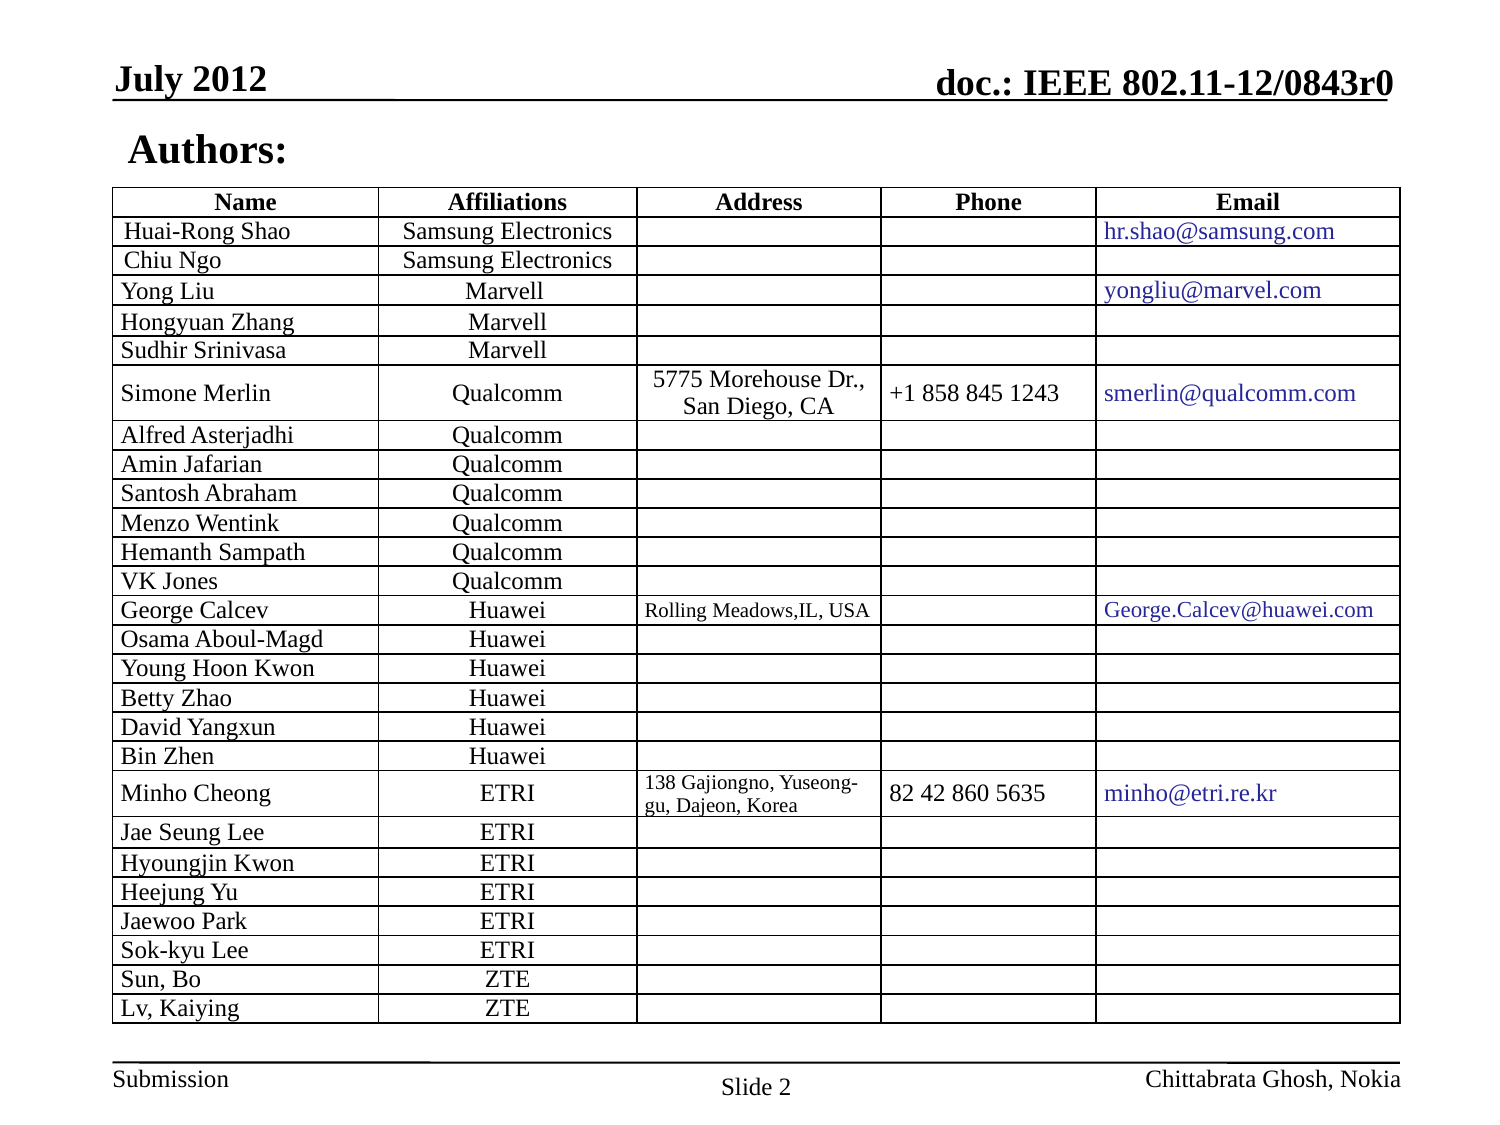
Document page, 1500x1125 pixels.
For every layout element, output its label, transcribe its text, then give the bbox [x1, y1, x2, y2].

table_cell Alfred Asterjadhi [113, 421, 378, 449]
table_cell [638, 626, 880, 653]
table_cell +1 858 845 1243 [882, 366, 1095, 420]
table_cell [1097, 626, 1399, 653]
table_cell Qualcomm [379, 421, 636, 449]
table_cell Qualcomm [379, 480, 636, 507]
title Authors: [112, 87, 1388, 187]
table_cell Rolling Meadows,IL, USA [638, 596, 880, 624]
table_cell [1097, 247, 1399, 274]
table_cell Hyoungjin Kwon [113, 849, 378, 876]
table_header Phone [882, 188, 1095, 216]
table_cell [1097, 567, 1399, 595]
table_cell [882, 567, 1095, 595]
table_cell [1097, 995, 1399, 1022]
table_cell Huawei [379, 596, 636, 624]
table_cell [638, 849, 880, 876]
table_cell George.Calcev@huawei.com [1097, 596, 1399, 624]
table_cell Jaewoo Park [113, 907, 378, 935]
table_cell [882, 878, 1095, 905]
table_cell Heejung Yu [113, 878, 378, 905]
table_cell ETRI [379, 878, 636, 905]
table_cell [1097, 878, 1399, 905]
table_cell [638, 684, 880, 711]
table_cell Betty Zhao [113, 684, 378, 711]
table_cell [638, 817, 880, 847]
table_cell [638, 966, 880, 993]
table_cell [882, 966, 1095, 993]
table_cell [638, 480, 880, 507]
table_header Address [638, 188, 880, 216]
table_cell Sun, Bo [113, 966, 378, 993]
table_cell [882, 337, 1095, 364]
table_cell [1097, 337, 1399, 364]
table_cell Huawei [379, 684, 636, 711]
table_cell [882, 655, 1095, 682]
table_cell Huawei [379, 626, 636, 653]
table_cell Samsung Electronics [379, 247, 636, 274]
table_cell Huawei [379, 742, 636, 770]
table_cell Hongyuan Zhang [113, 306, 378, 335]
table_cell ETRI [379, 907, 636, 935]
table_cell [882, 247, 1095, 274]
table_cell Amin Jafarian [113, 451, 378, 478]
table_cell [638, 936, 880, 964]
table_cell Simone Merlin [113, 366, 378, 420]
table_cell Marvell [379, 306, 636, 335]
table_cell Bin Zhen [113, 742, 378, 770]
table_cell [1097, 306, 1399, 335]
table_cell [638, 742, 880, 770]
table_cell [882, 509, 1095, 536]
table_cell [638, 276, 880, 304]
table_cell [1097, 849, 1399, 876]
table_cell [638, 567, 880, 595]
table_cell [1097, 509, 1399, 536]
table_cell [1097, 684, 1399, 711]
table_cell [882, 306, 1095, 335]
table_cell [638, 421, 880, 449]
table_cell [882, 451, 1095, 478]
table_cell Huawei [379, 655, 636, 682]
table_cell [882, 596, 1095, 624]
table_cell Chiu Ngo [113, 247, 378, 274]
table_cell ZTE [379, 966, 636, 993]
table_cell ETRI [379, 849, 636, 876]
table_cell Sok-kyu Lee [113, 936, 378, 964]
table_cell Menzo Wentink [113, 509, 378, 536]
table_cell [882, 684, 1095, 711]
table_cell [882, 817, 1095, 847]
table_cell [638, 995, 880, 1022]
table_cell [638, 306, 880, 335]
table_header Name [113, 188, 378, 216]
table_cell [638, 247, 880, 274]
table_cell [638, 509, 880, 536]
table_cell [638, 218, 880, 245]
table_cell Minho Cheong [113, 771, 378, 816]
table_cell [1097, 451, 1399, 478]
table_cell ZTE [379, 995, 636, 1022]
table_cell George Calcev [113, 596, 378, 624]
footer Chittabrata Ghosh, Nokia [878, 1061, 1402, 1093]
table_header Email [1097, 188, 1399, 216]
table_cell yongliu@marvel.com [1097, 276, 1399, 304]
table_cell Osama Aboul-Magd [113, 626, 378, 653]
table_cell [882, 626, 1095, 653]
table_cell [1097, 907, 1399, 935]
table_cell [1097, 480, 1399, 507]
table_cell 138 Gajiongno, Yuseong-gu, Dajeon, Korea [638, 771, 880, 816]
table_cell Qualcomm [379, 509, 636, 536]
table_cell [882, 742, 1095, 770]
table_cell [882, 713, 1095, 740]
table_cell [1097, 713, 1399, 740]
table_cell [882, 276, 1095, 304]
table_cell Sudhir Srinivasa [113, 337, 378, 364]
table_cell Qualcomm [379, 538, 636, 565]
table_cell [638, 878, 880, 905]
table_cell 82 42 860 5635 [882, 771, 1095, 816]
table_cell [638, 713, 880, 740]
table_cell [1097, 817, 1399, 847]
table_cell Qualcomm [379, 451, 636, 478]
table_cell minho@etri.re.kr [1097, 771, 1399, 816]
table_cell [1097, 655, 1399, 682]
table_cell [882, 907, 1095, 935]
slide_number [114, 54, 423, 100]
table_cell [882, 538, 1095, 565]
table_cell Marvell [379, 337, 636, 364]
table_header Affiliations [379, 188, 636, 216]
table_cell VK Jones [113, 567, 378, 595]
table_cell Hemanth Sampath [113, 538, 378, 565]
table_cell [1097, 966, 1399, 993]
table_cell [882, 421, 1095, 449]
table_cell Samsung Electronics [379, 218, 636, 245]
table_cell [1097, 421, 1399, 449]
table_cell [1097, 742, 1399, 770]
table_cell Lv, Kaiying [113, 995, 378, 1022]
table_cell Yong Liu [113, 276, 378, 304]
table_cell Santosh Abraham [113, 480, 378, 507]
table_cell 5775 Morehouse Dr., San Diego, CA [638, 366, 880, 420]
table_cell Young Hoon Kwon [113, 655, 378, 682]
table_cell [638, 451, 880, 478]
table_cell [638, 538, 880, 565]
table_cell [638, 655, 880, 682]
table_cell Marvell [379, 276, 636, 304]
table_cell [1097, 538, 1399, 565]
table_cell Qualcomm [379, 567, 636, 595]
table_cell ETRI [379, 817, 636, 847]
table_cell [882, 218, 1095, 245]
table_cell [882, 480, 1095, 507]
table_cell [882, 936, 1095, 964]
table_cell Qualcomm [379, 366, 636, 420]
table_cell ETRI [379, 771, 636, 816]
slide_number Slide 2 [712, 1069, 800, 1125]
table_cell smerlin@qualcomm.com [1097, 366, 1399, 420]
table_cell [882, 995, 1095, 1022]
table_cell Huawei [379, 713, 636, 740]
table_cell Jae Seung Lee [113, 817, 378, 847]
table_cell [638, 907, 880, 935]
table_cell [1097, 936, 1399, 964]
table_cell [882, 849, 1095, 876]
table_cell ETRI [379, 936, 636, 964]
table_cell Huai-Rong Shao [113, 218, 378, 245]
table_cell [638, 337, 880, 364]
table_cell David Yangxun [113, 713, 378, 740]
table_cell hr.shao@samsung.com [1097, 218, 1399, 245]
